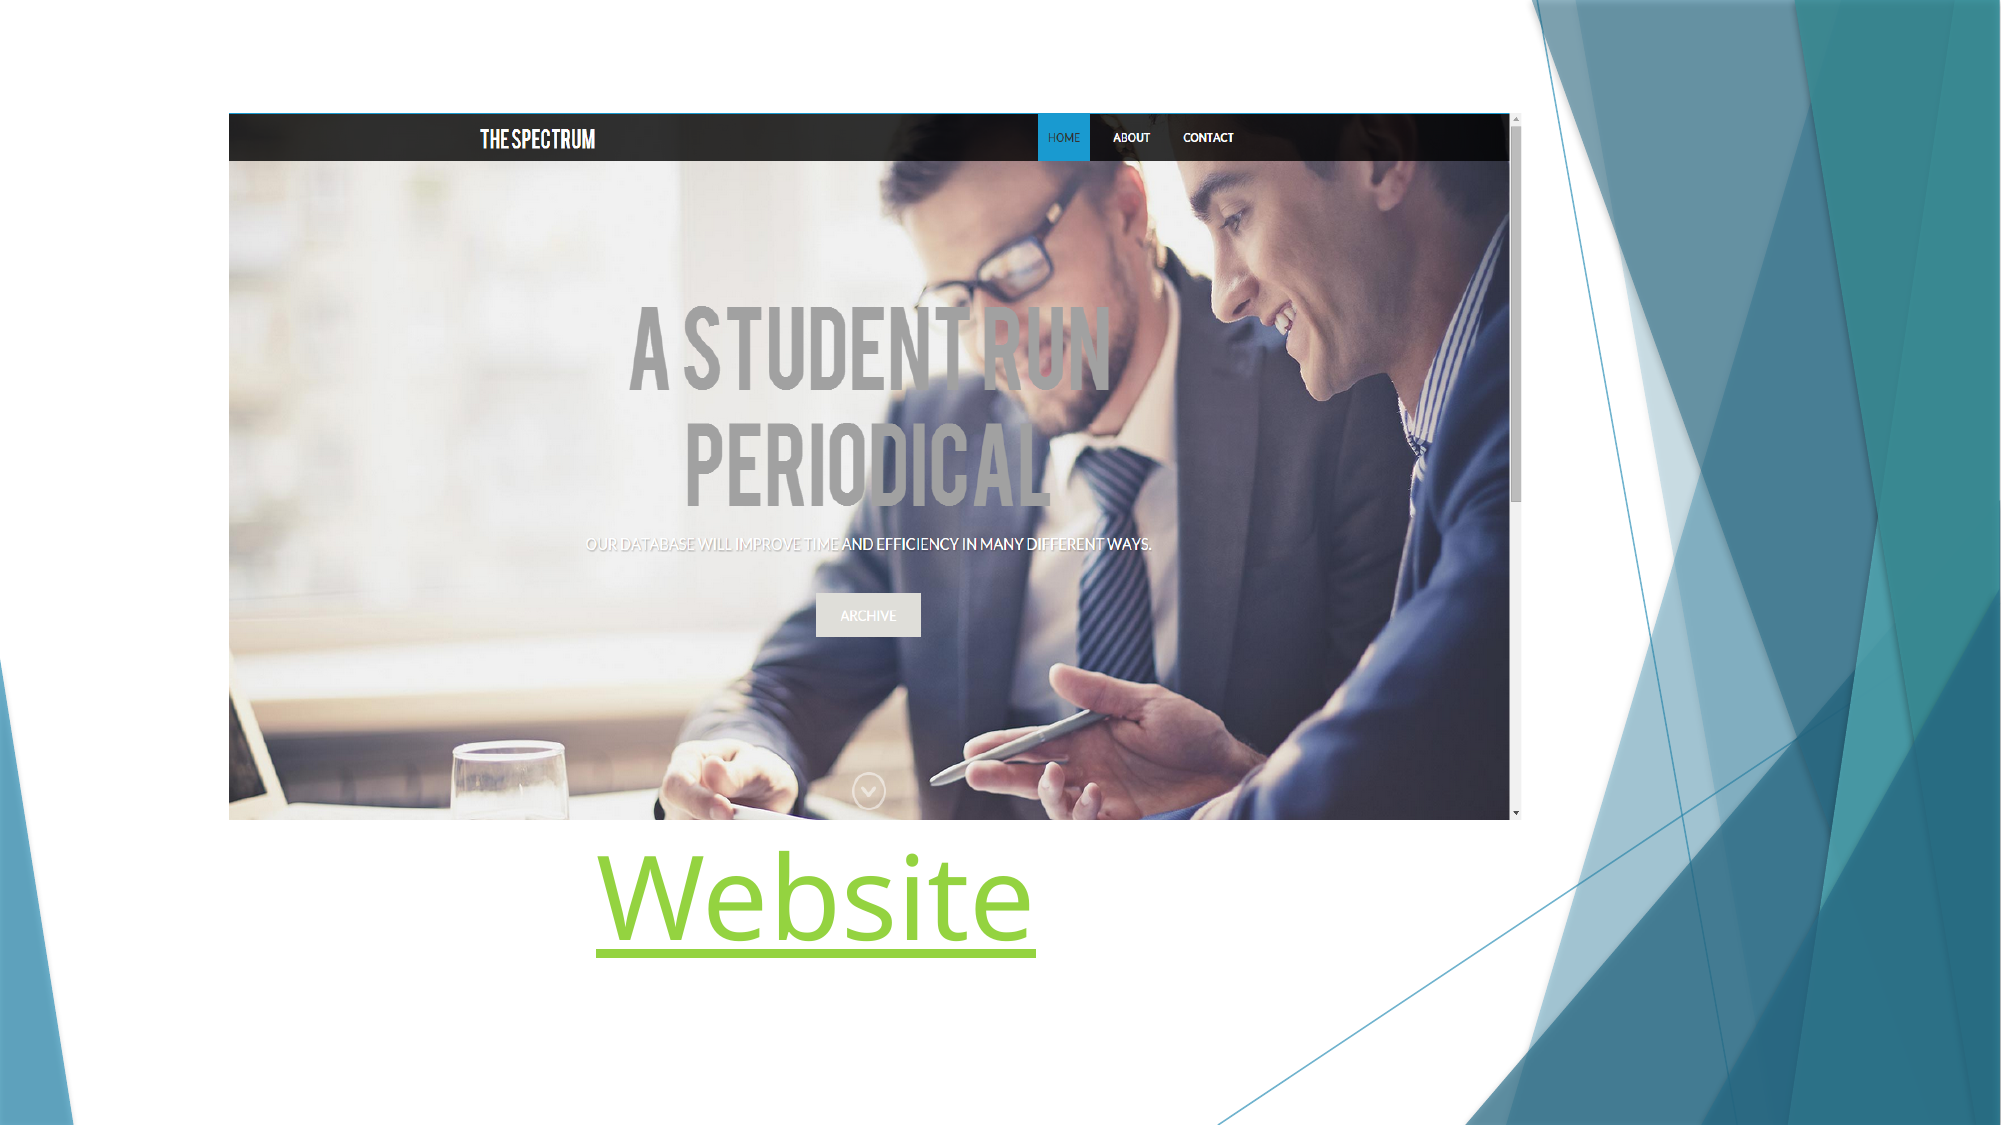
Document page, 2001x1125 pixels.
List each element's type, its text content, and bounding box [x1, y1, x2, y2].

picture [228, 112, 1522, 820]
list Website [111, 647, 1522, 991]
